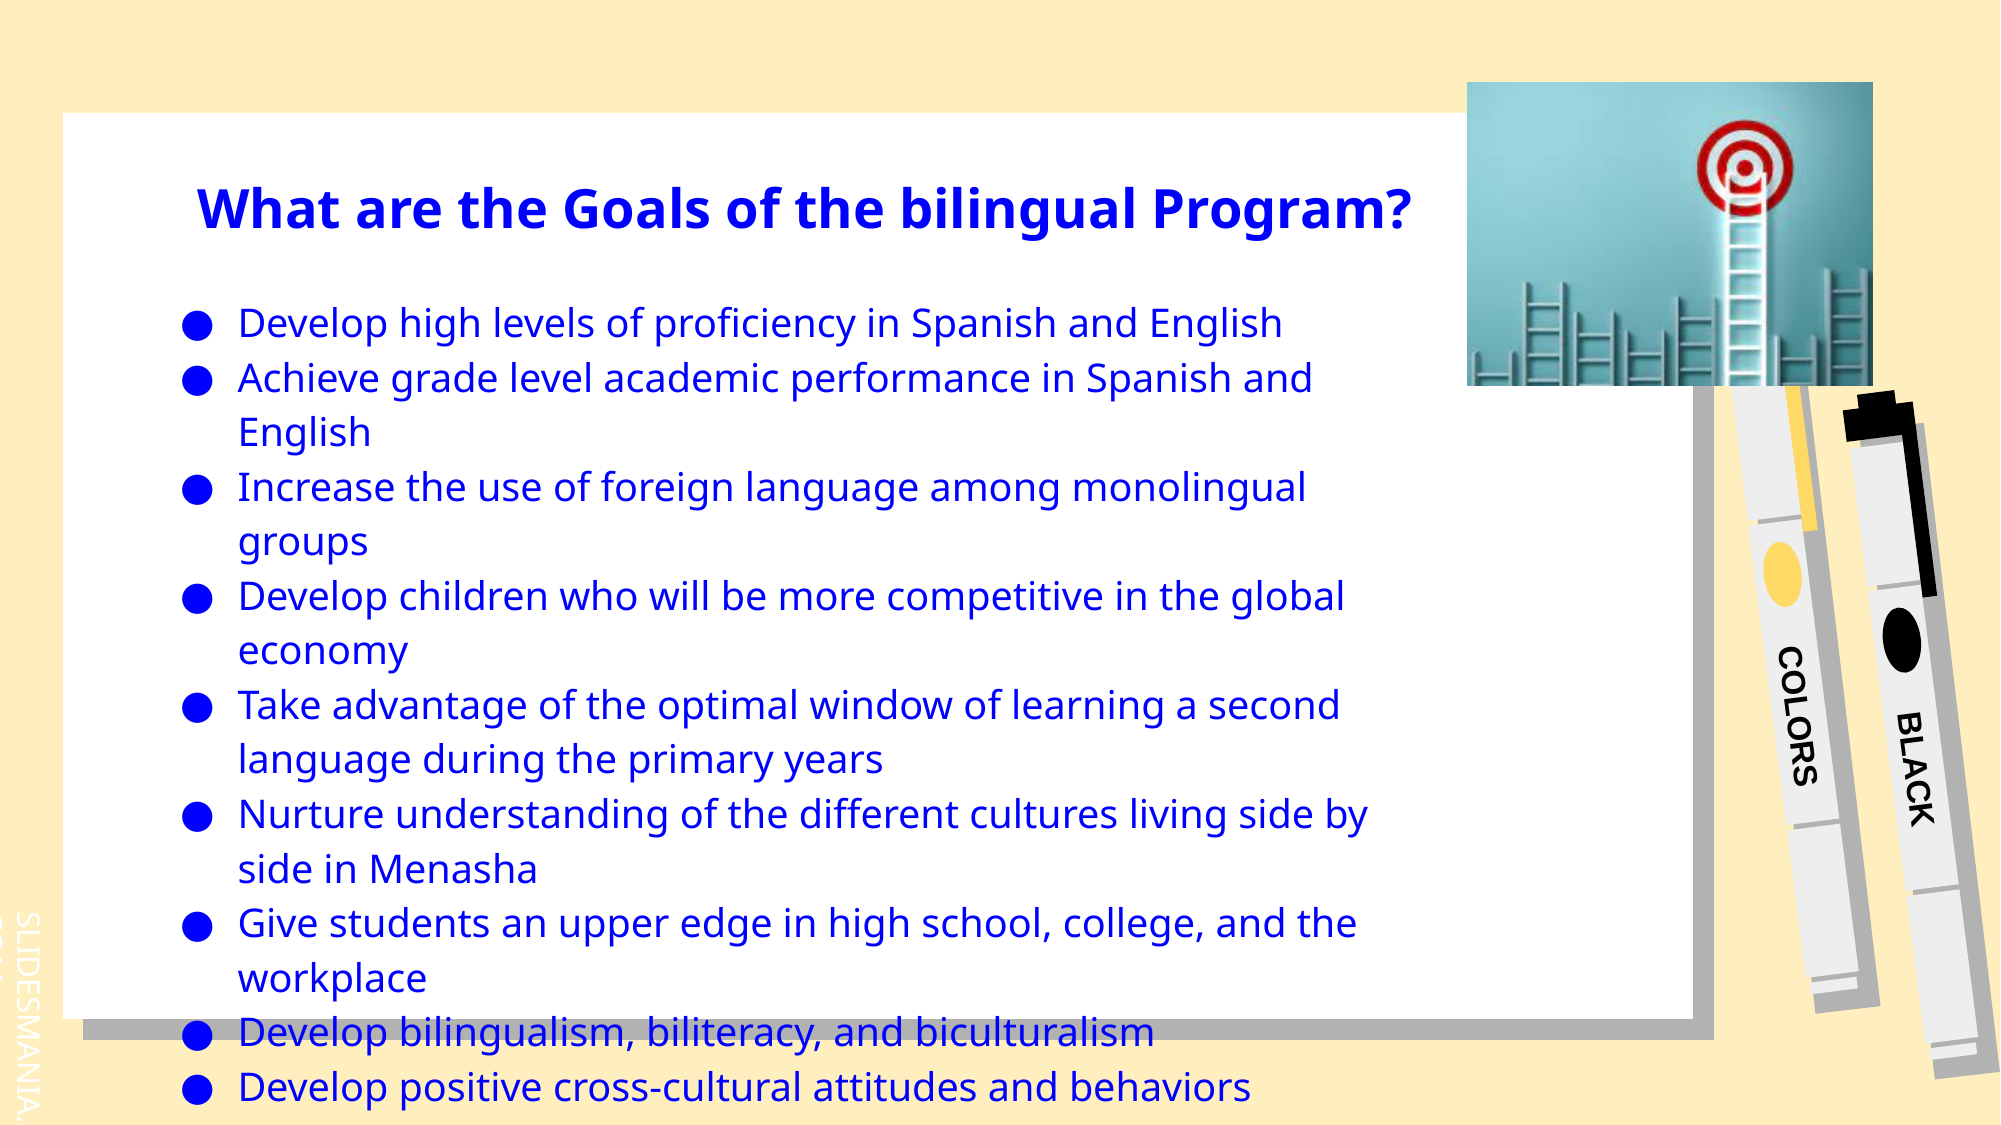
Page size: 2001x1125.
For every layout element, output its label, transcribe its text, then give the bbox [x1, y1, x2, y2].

picture [1467, 82, 1873, 386]
list What are the Goals of the bilingual Program? Develop high levels of proficiency in Spanish and English Achieve grade level academic performance in Spanish and English Increase the use of foreign language among monolingual groups Develop children who will be more competitive in the global economy Take advantage of the optimal window of learning a second language during the primary years Nurture understanding of the different cultures living side by side in Menasha Give students an upper edge in high school, college, and the workplace Develop bilingualism, biliteracy, and biculturalism Develop positive cross-cultural attitudes and behaviors [142, 144, 1468, 910]
